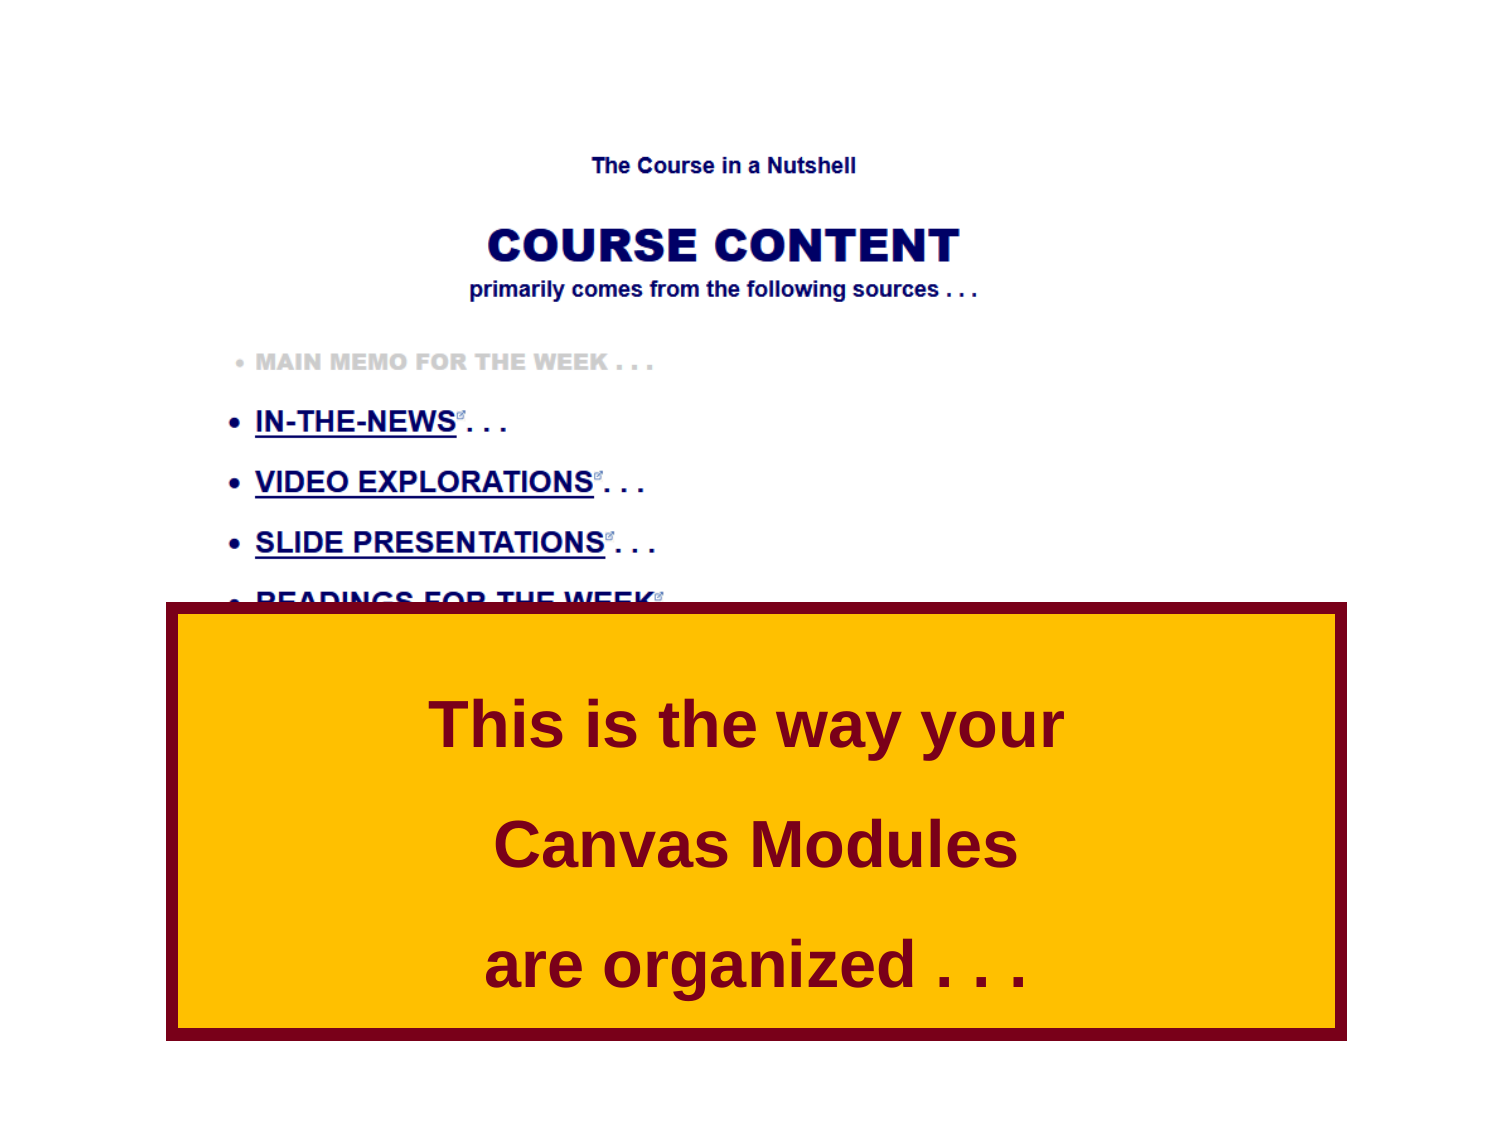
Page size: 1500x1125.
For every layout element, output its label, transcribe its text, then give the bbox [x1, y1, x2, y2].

text_box This is the way your Canvas Modules are organized . . . [172, 607, 1342, 1035]
picture [206, 123, 1295, 1009]
